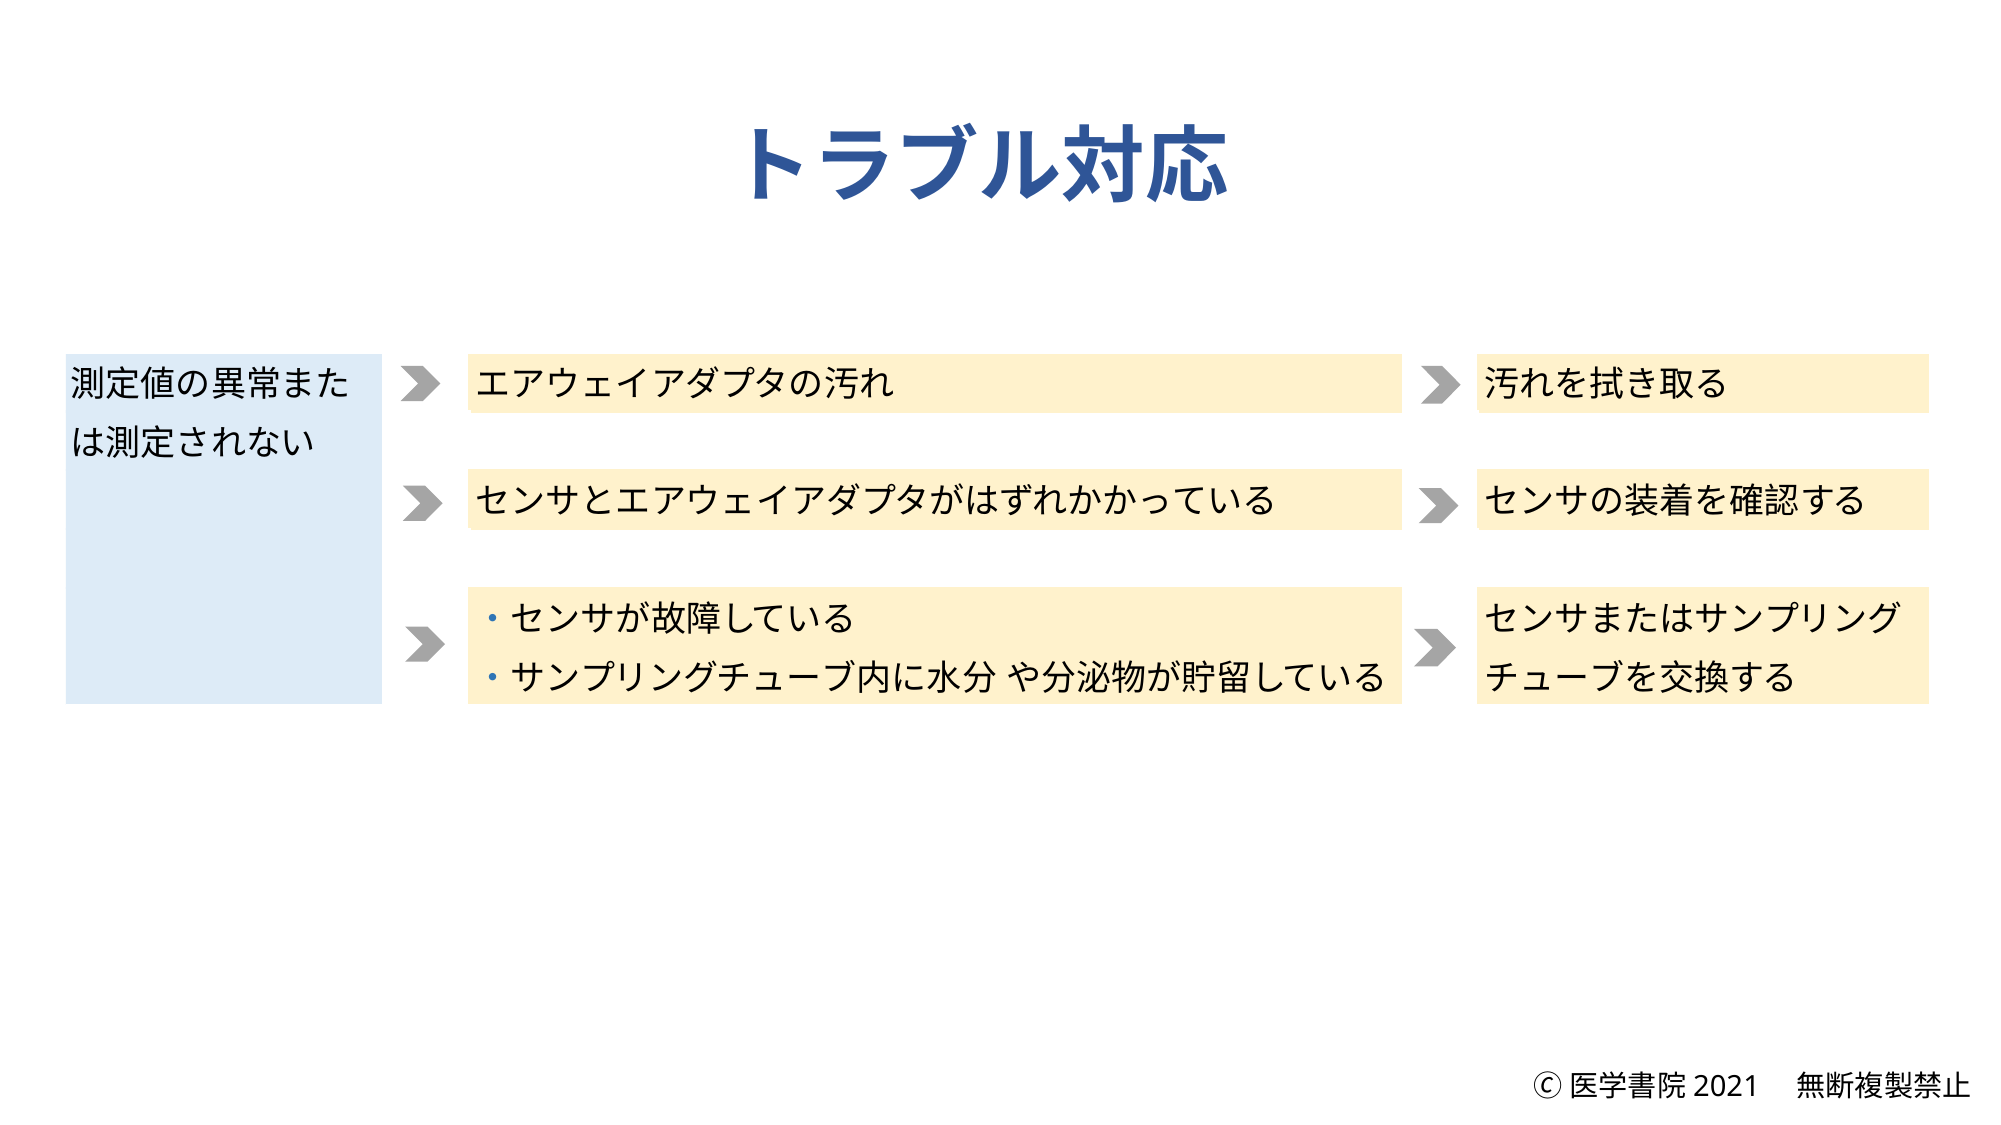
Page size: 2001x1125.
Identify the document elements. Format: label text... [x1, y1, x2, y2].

text_box トラブル対応 [714, 104, 1281, 220]
picture [63, 351, 1932, 707]
text_box 🄫医学書院2021 無断複製禁止 [1169, 1059, 1987, 1110]
